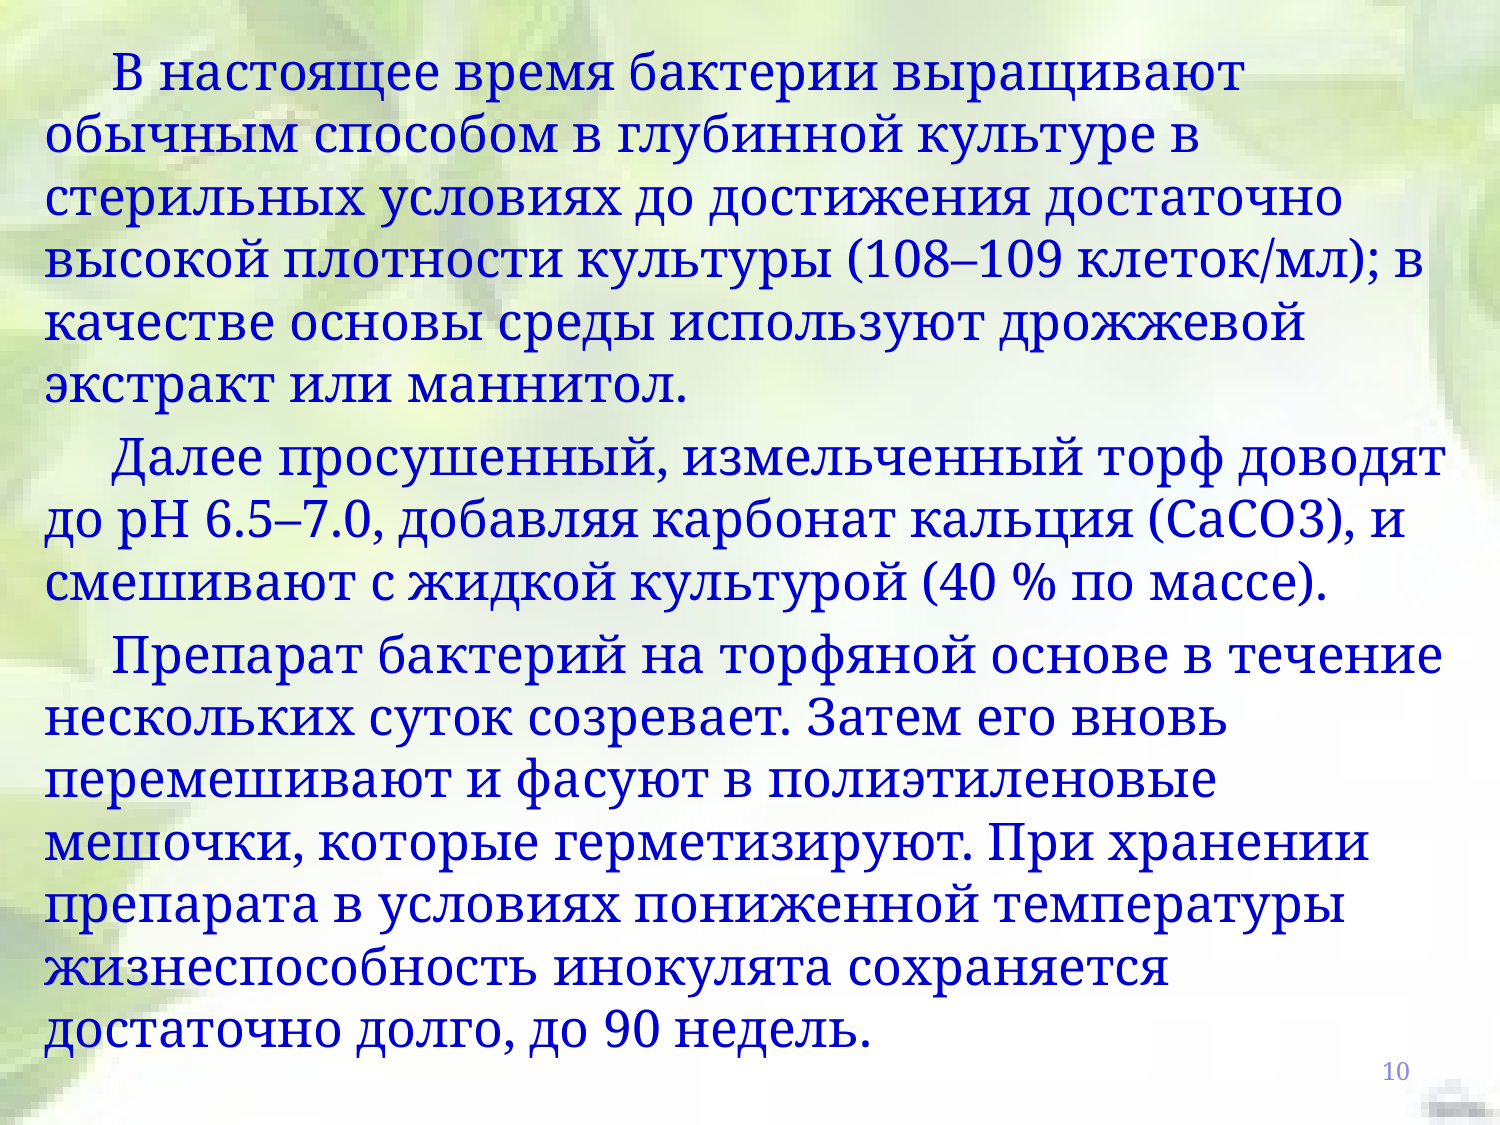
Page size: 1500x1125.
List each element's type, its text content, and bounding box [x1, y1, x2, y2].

list В настоящее время бактерии выращивают обычным способом в глубинной культуре в стерильных условиях до достижения достаточно высокой плотности культуры (108–109 клеток/мл); в качестве основы среды используют дрожжевой экстракт или маннитол. Далее просушенный, измельченный торф доводят до рН 6.5–7.0, добавляя карбонат кальция (CaCO3), и смешивают с жидкой культурой (40 % по массе). Препарат бактерий на торфяной основе в течение нескольких суток созревает. Затем его вновь перемешивают и фасуют в полиэтиленовые мешочки, которые герметизируют. При хранении препарата в условиях пониженной температуры жизнеспособность инокулята сохраняется достаточно долго, до 90 недель. [29, 30, 1483, 1094]
slide_number 10 [1074, 1042, 1425, 1103]
